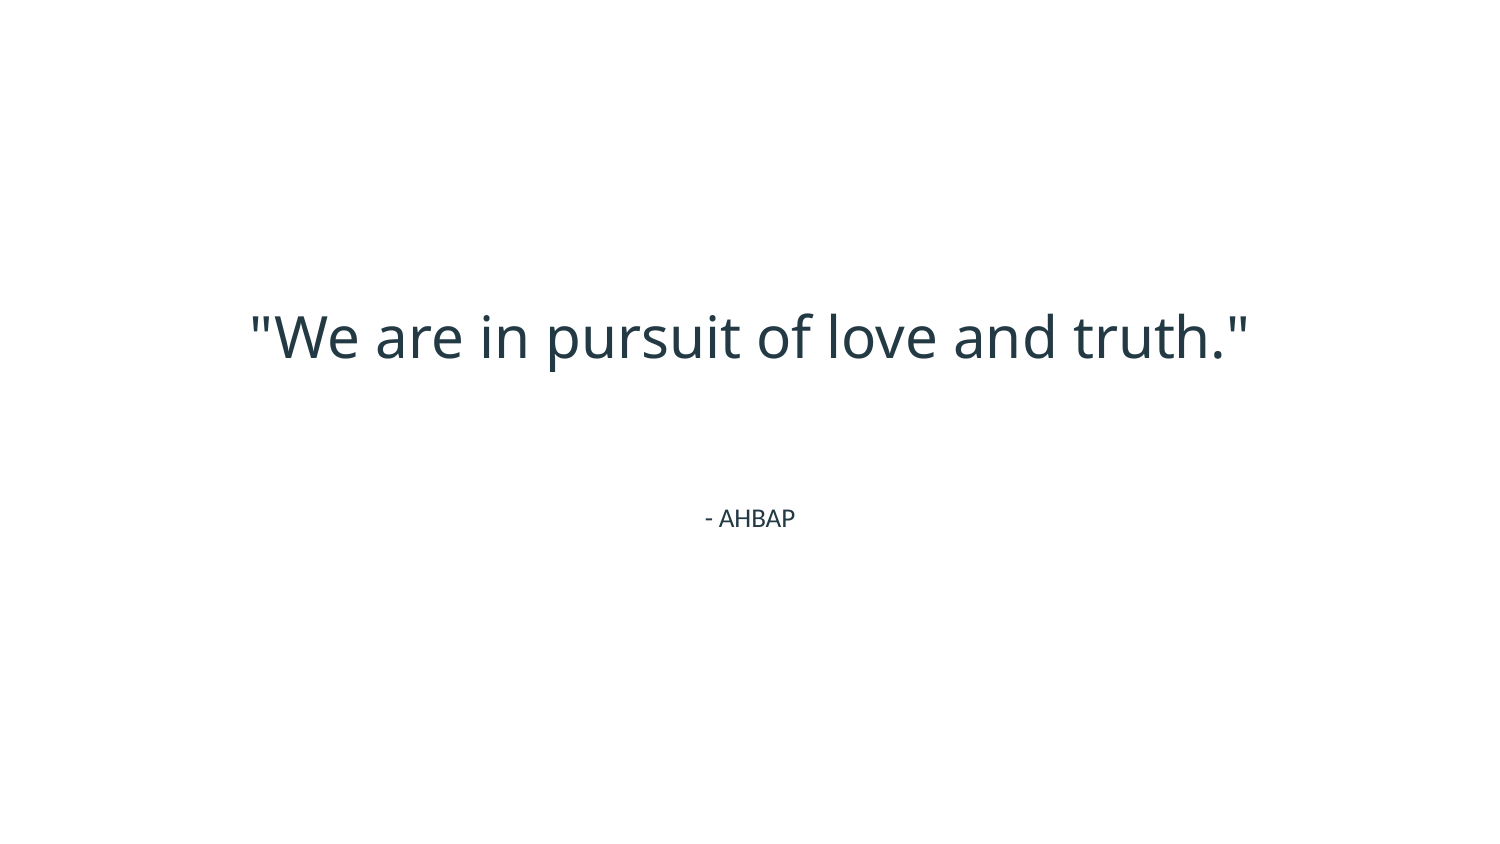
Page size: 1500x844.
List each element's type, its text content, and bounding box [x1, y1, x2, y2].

title "We are in pursuit of love and truth." [126, 272, 1374, 398]
list - AHBAP [126, 485, 1374, 571]
